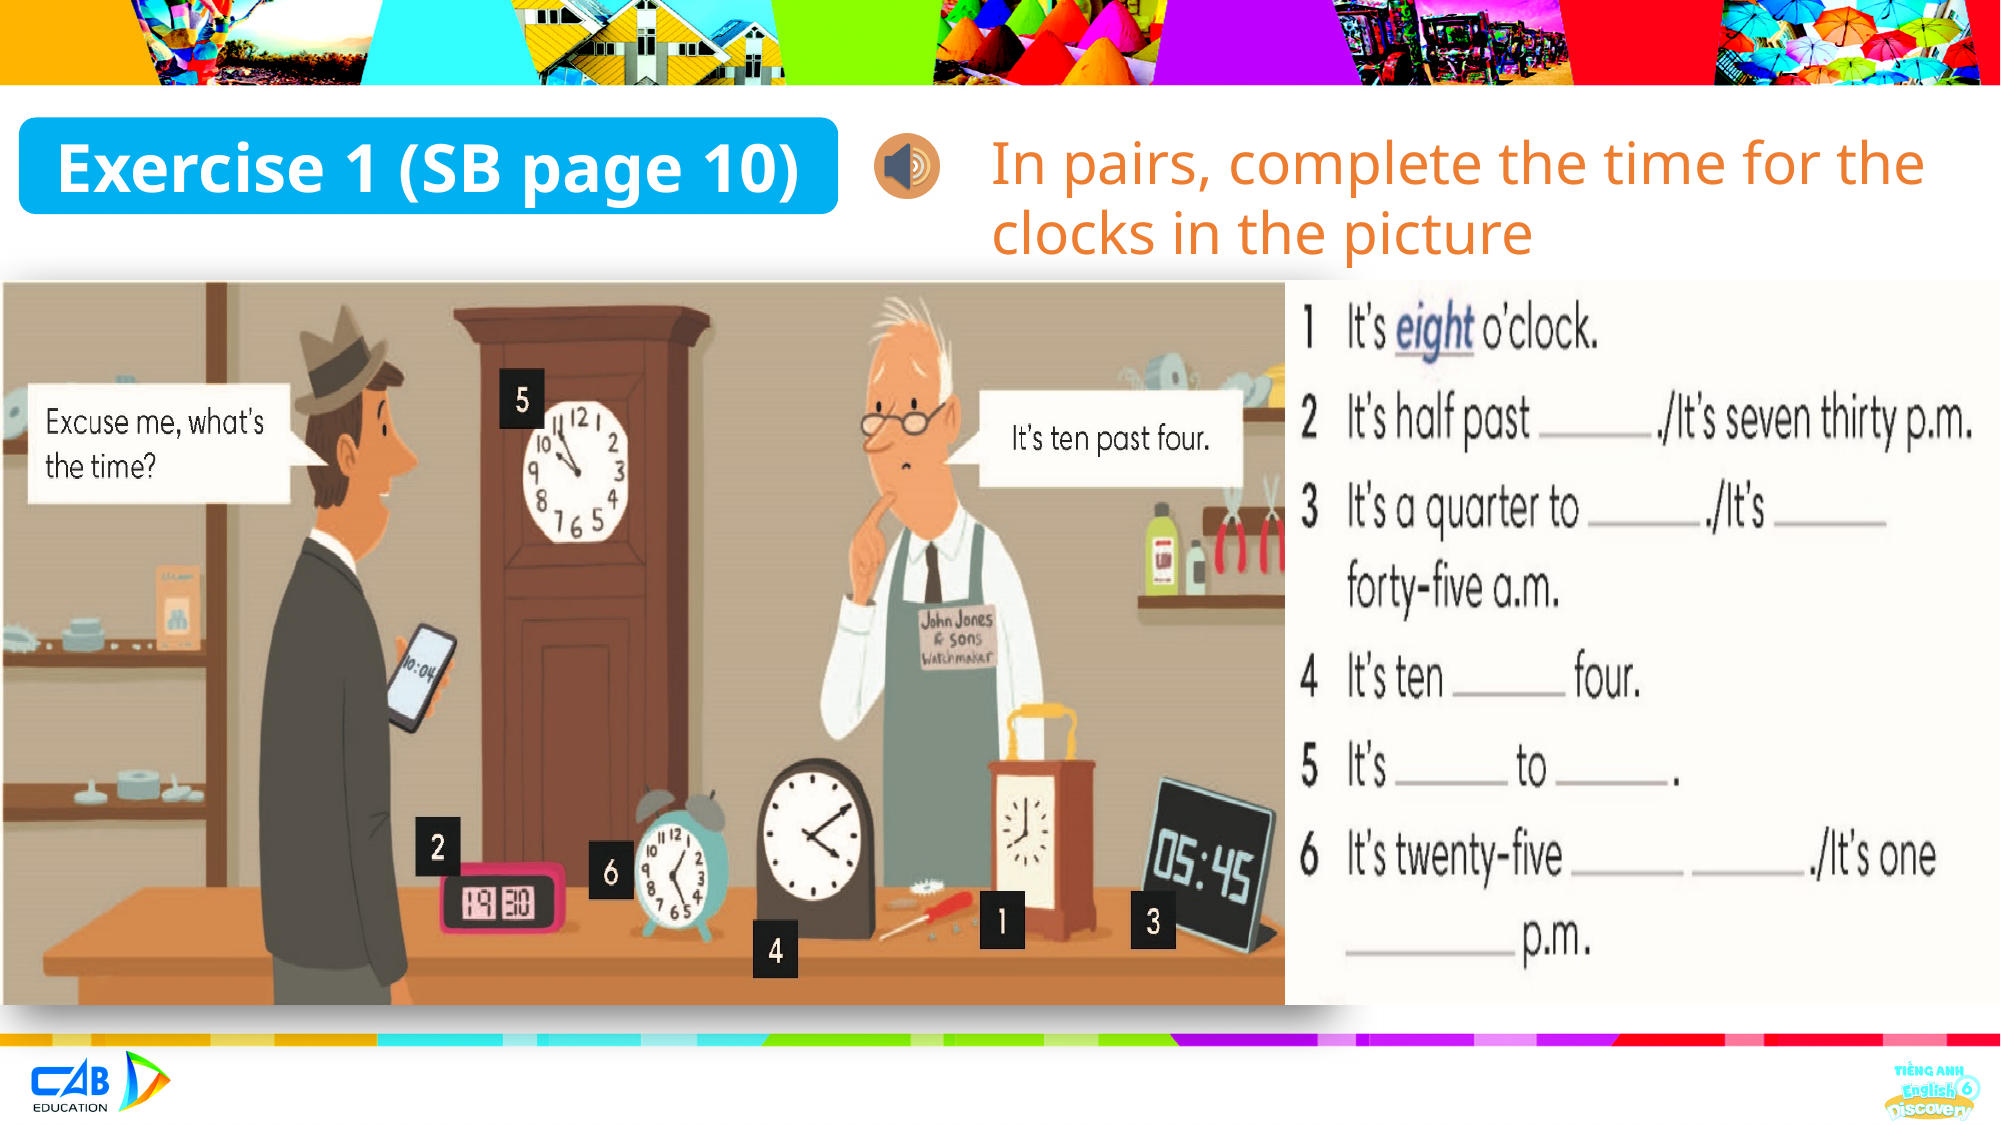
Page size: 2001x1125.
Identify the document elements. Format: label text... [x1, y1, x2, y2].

picture [1808, 0, 1815, 6]
text_box In pairs, complete the time for the clocks in the picture [976, 118, 2000, 274]
text_box Exercise 1 (SB page 10) [18, 117, 839, 215]
picture [0, 0, 2001, 1125]
